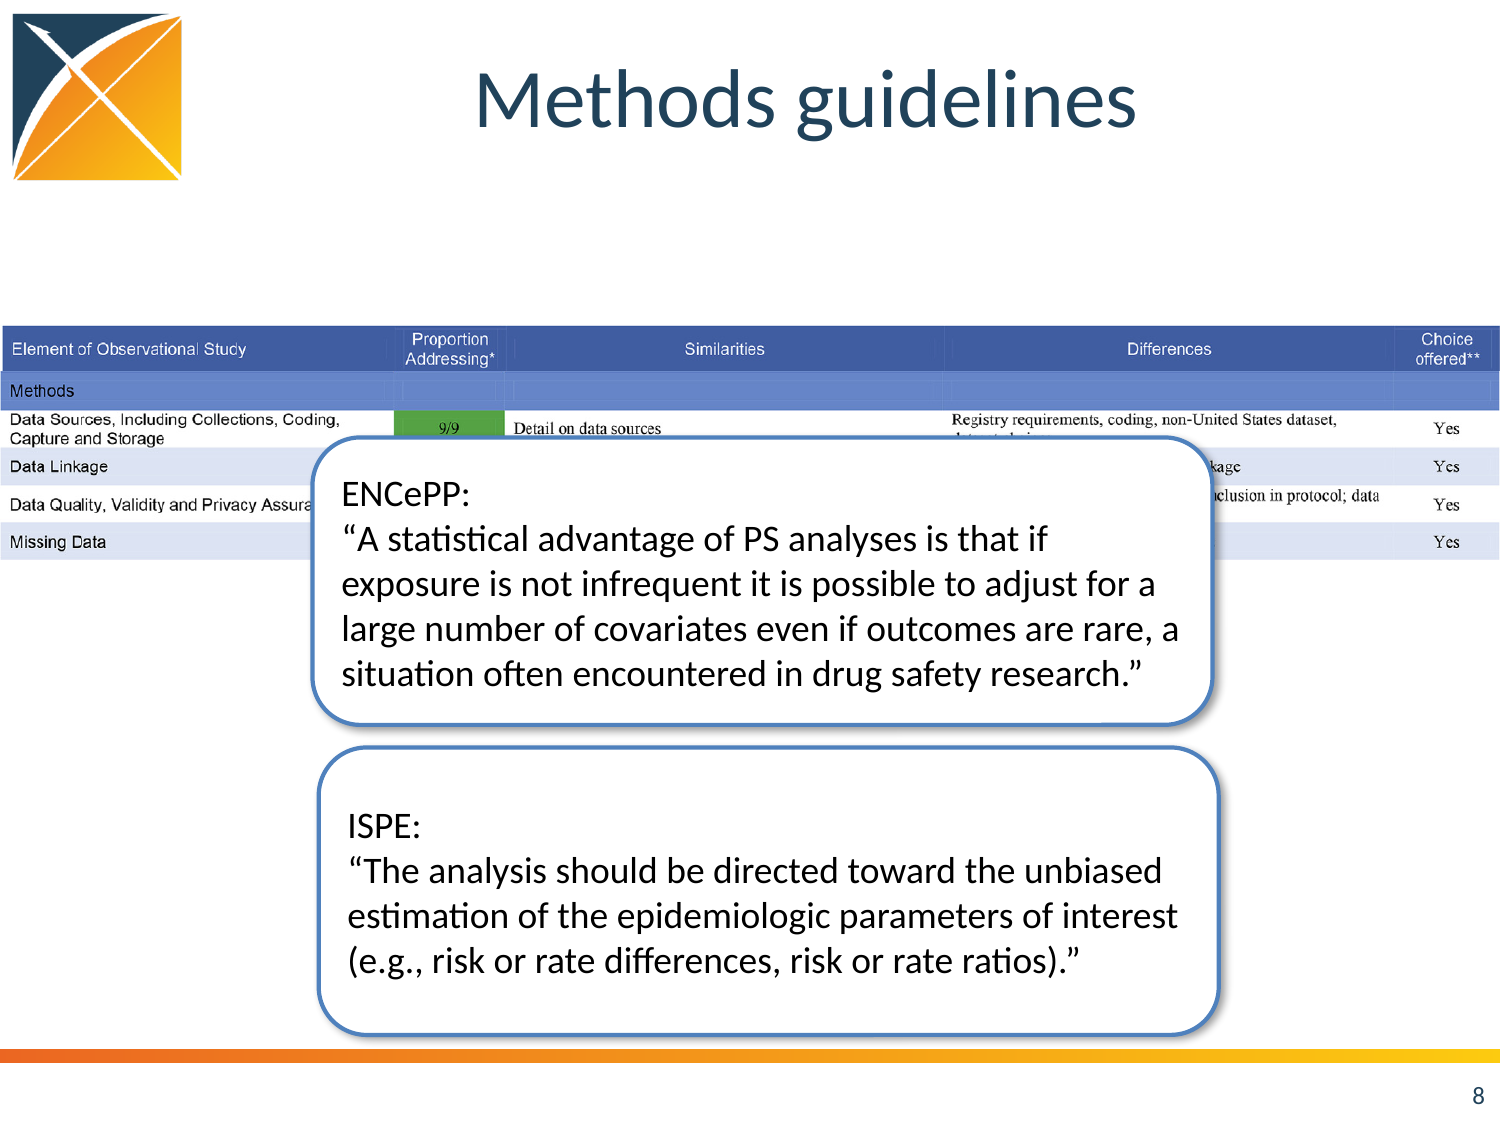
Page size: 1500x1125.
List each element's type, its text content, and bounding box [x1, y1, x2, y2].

picture [0, 324, 1500, 560]
title Methods guidelines [187, 24, 1425, 163]
text_box ENCePP: “A statistical advantage of PS analyses is that if exposure is not infrequent it is possible to adjust for a large number of covariates even if outcomes are rare, a situation often encountered in drug safety research.” [310, 568, 1215, 727]
text_box ISPE: “The analysis should be directed toward the unbiased estimation of the epidemiologic parameters of interest (e.g., risk or rate differences, risk or rate ratios).” [316, 745, 1221, 1038]
slide_number 8 [1149, 1065, 1500, 1125]
picture [0, 0, 206, 200]
